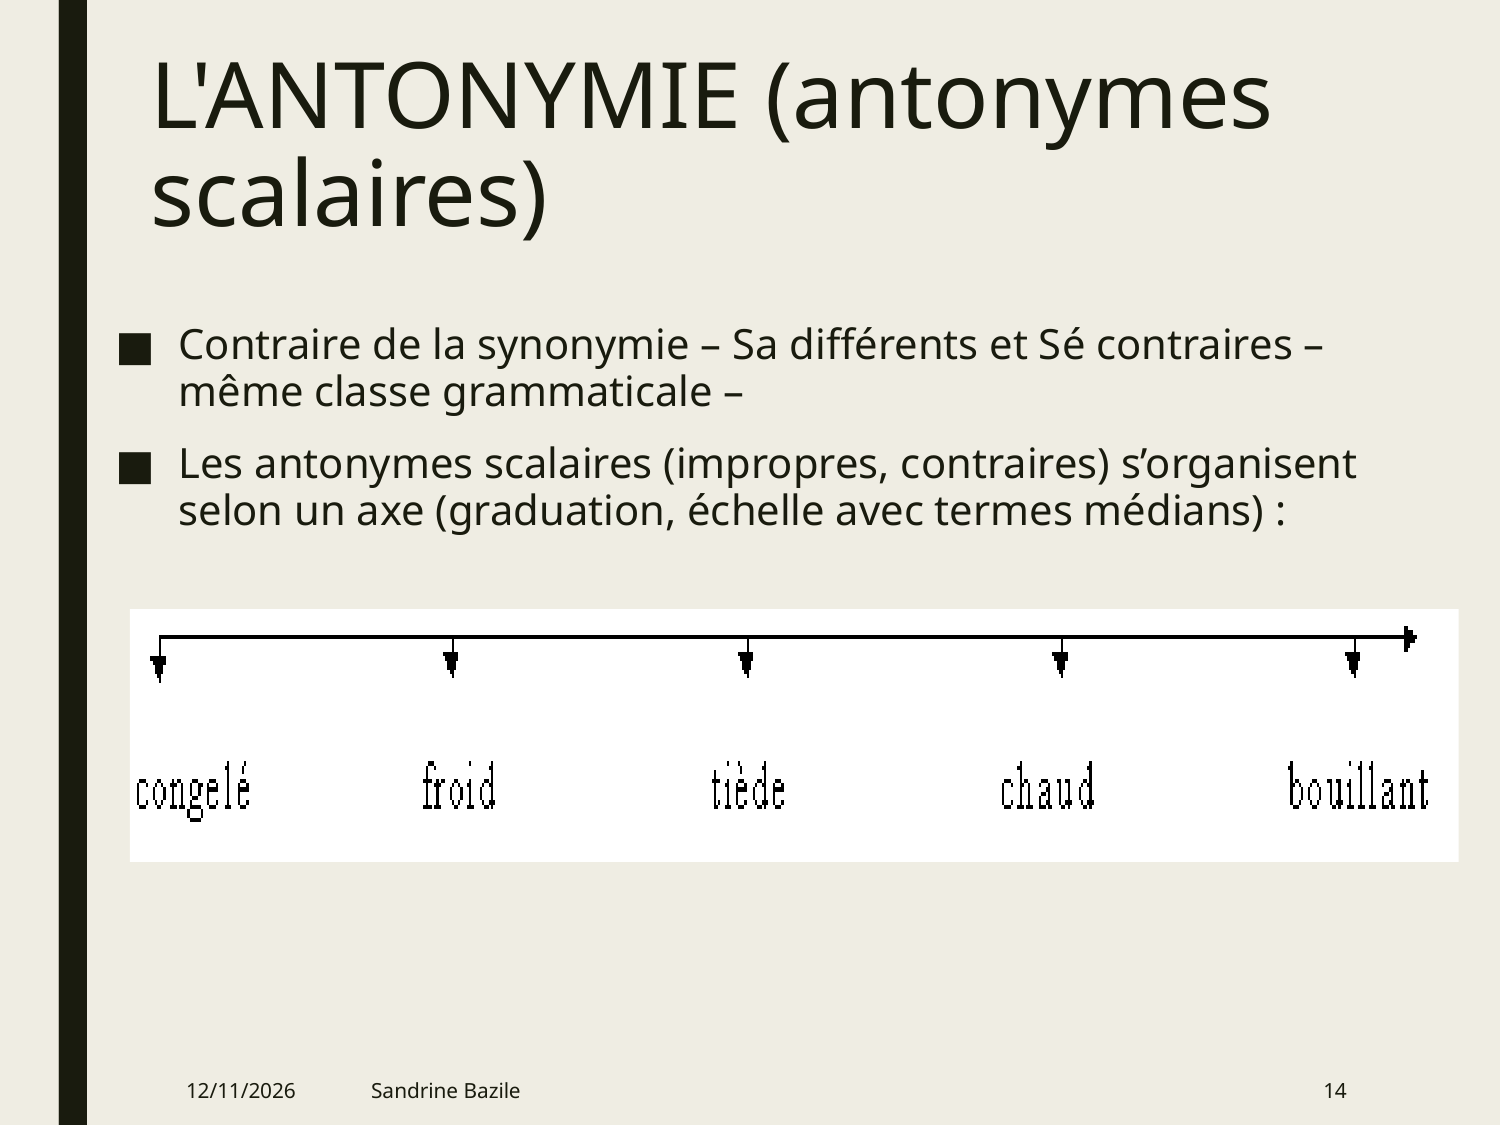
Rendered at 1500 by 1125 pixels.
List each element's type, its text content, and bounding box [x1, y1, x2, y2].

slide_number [171, 1058, 320, 1125]
list Contraire de la synonymie – Sa différents et Sé contraires – même classe grammaticale – Les antonymes scalaires (impropres, contraires) s’organisent selon un axe (graduation, échelle avec termes médians) : [100, 314, 1438, 610]
slide_number 14 [1165, 1058, 1362, 1125]
title L'ANTONYMIE (antonymes scalaires) [135, 42, 1317, 287]
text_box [129, 609, 1459, 863]
footer Sandrine Bazile [355, 1058, 1129, 1125]
